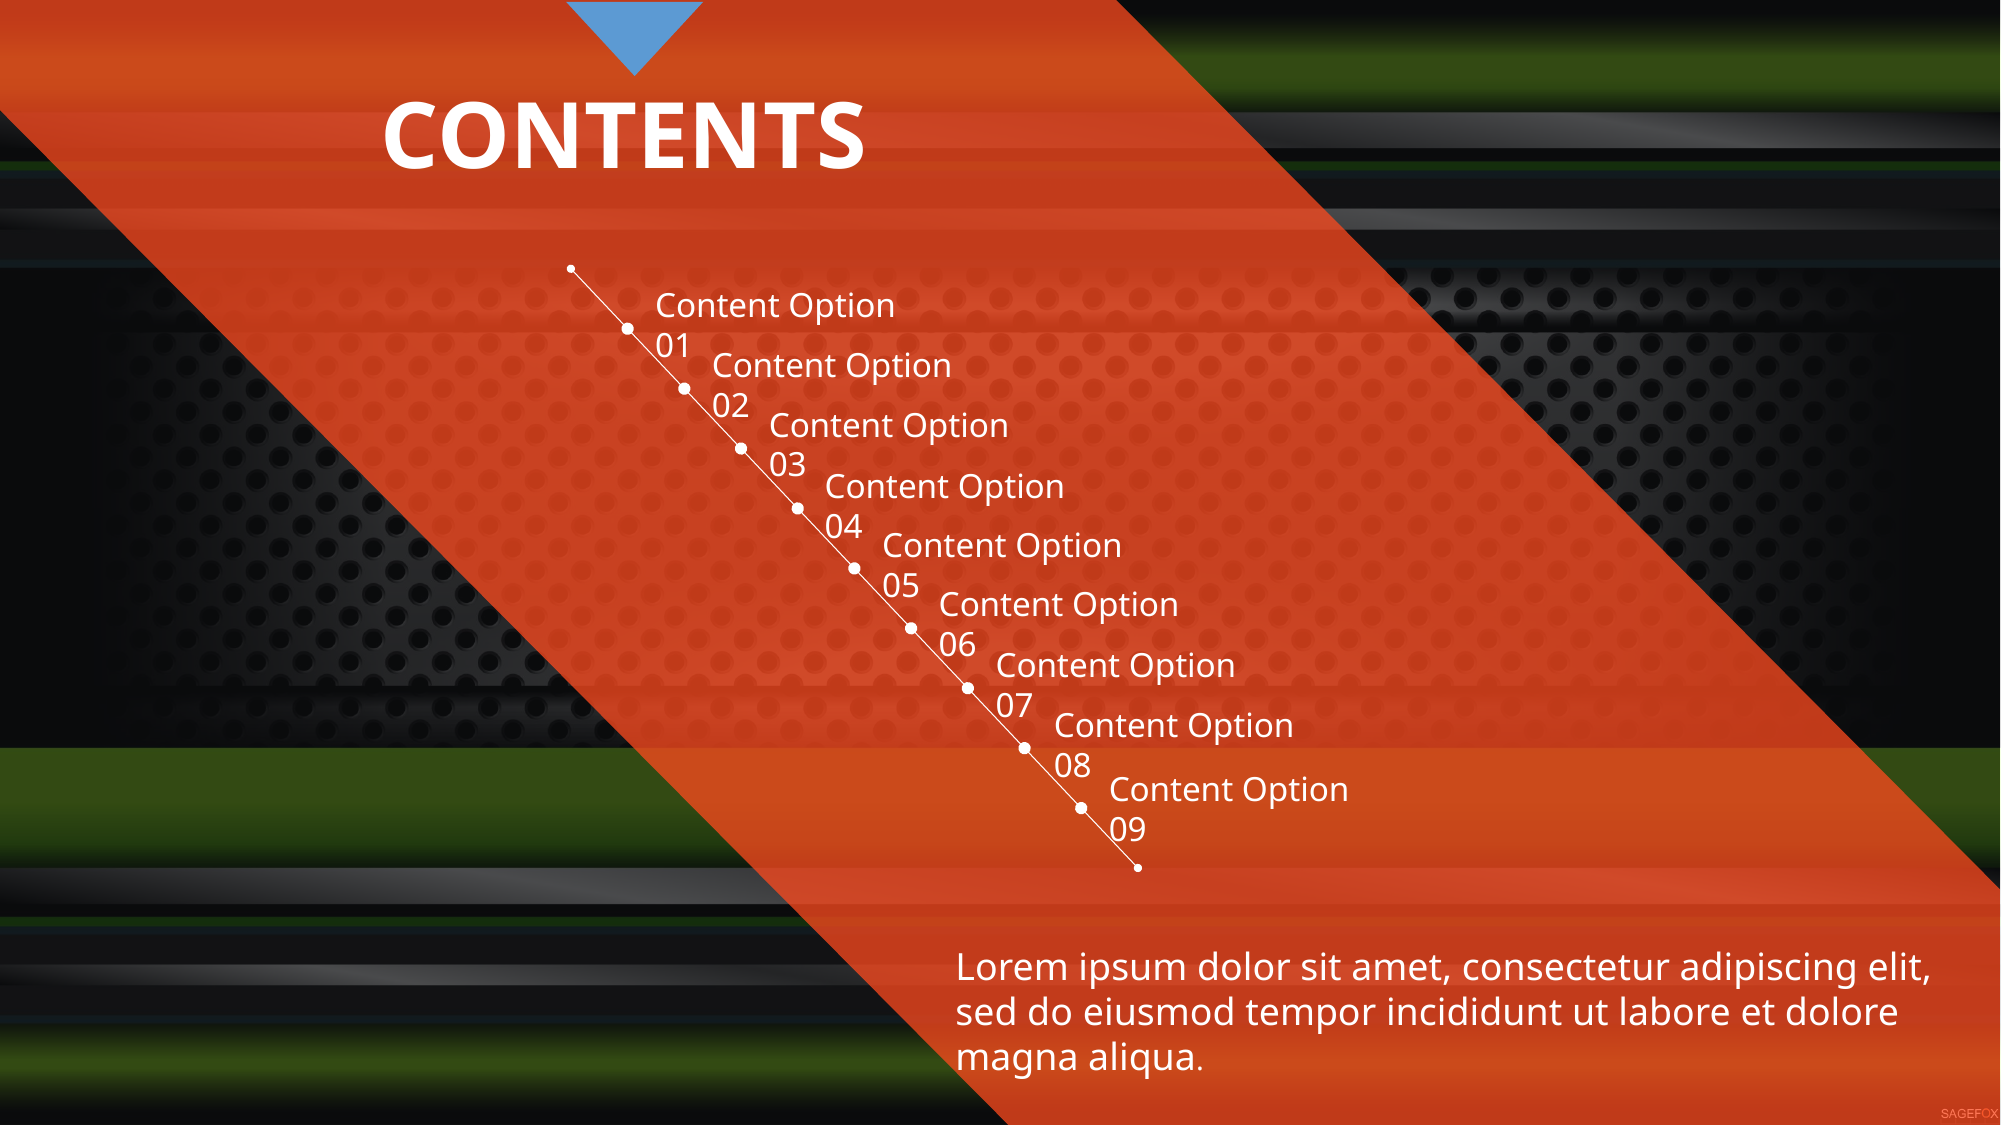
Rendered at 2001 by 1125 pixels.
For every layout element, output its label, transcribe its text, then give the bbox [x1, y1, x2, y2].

text_box Content Option 08 [1038, 696, 1339, 792]
text_box Content Option 03 [753, 396, 1054, 491]
text_box Content Option 05 [867, 517, 1168, 612]
text_box Content Option 04 [809, 458, 1110, 553]
text_box Content Option 06 [924, 576, 1224, 671]
text_box [0, 0, 2000, 1058]
text_box CONTENTS [324, 69, 924, 194]
text_box Content Option 07 [980, 636, 1281, 732]
text_box [967, 1085, 2000, 1125]
text_box Content Option 09 [1093, 761, 1394, 856]
text_box [563, 0, 706, 78]
text_box Content Option 01 [640, 277, 941, 372]
text_box Lorem ipsum dolor sit amet, consectetur adipiscing elit, sed do eiusmod tempor incididunt ut labore et dolore magna aliqua. [940, 935, 2000, 1085]
text_box Content Option 02 [697, 336, 998, 432]
